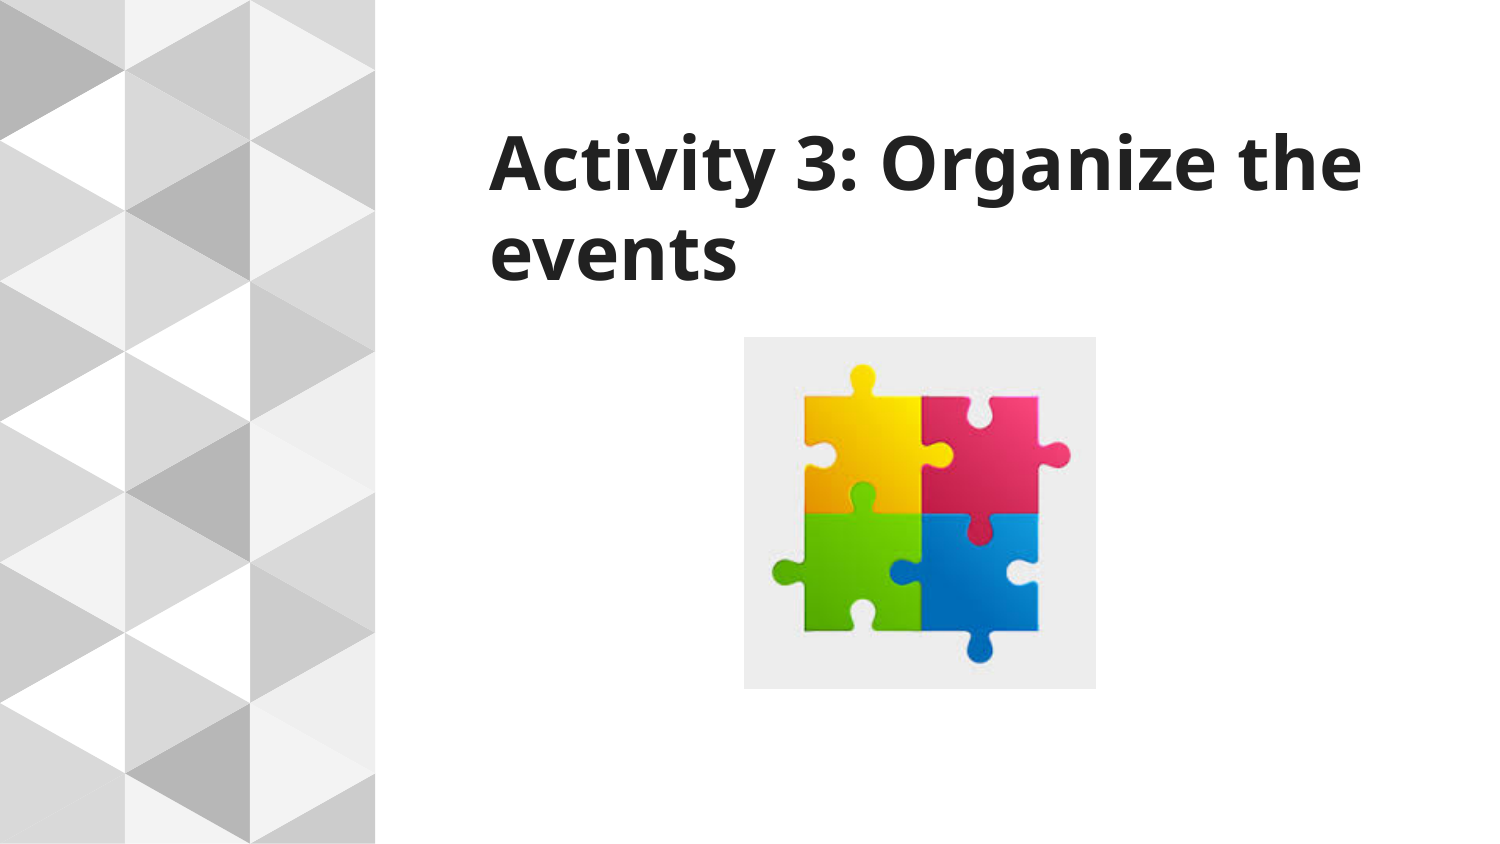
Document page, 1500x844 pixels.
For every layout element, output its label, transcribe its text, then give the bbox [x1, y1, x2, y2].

list [474, 318, 1417, 753]
picture [743, 336, 1096, 689]
title Activity 3: Organize the events [474, 73, 1417, 311]
